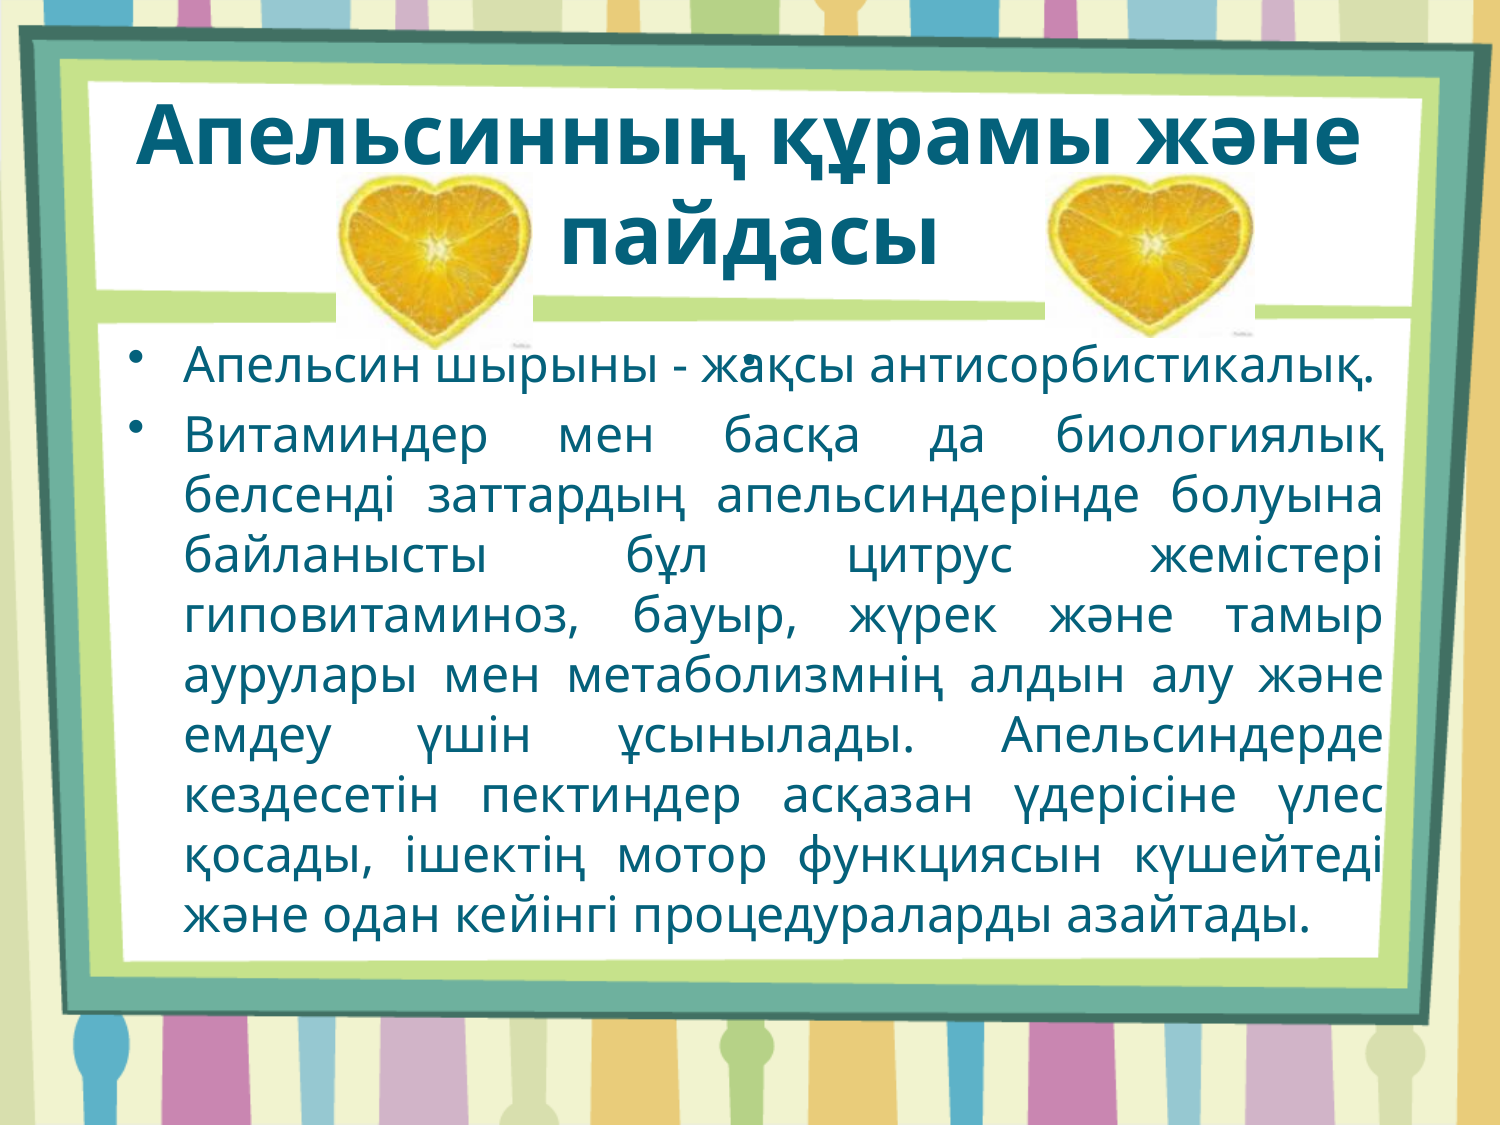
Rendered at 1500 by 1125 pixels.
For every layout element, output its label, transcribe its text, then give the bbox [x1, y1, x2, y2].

picture [0, 0, 1500, 1125]
list Апельсин шырыны - жақсы антисорбистикалық. Витаминдер мен басқа да биологиялық белсенді заттардың апельсиндерінде болуына байланысты бұл цитрус жемістері гиповитаминоз, бауыр, жүрек және тамыр аурулары мен метаболизмнің алдын алу және емдеу үшін ұсынылады. Апельсиндерде кездесетін пектиндер асқазан үдерісіне үлес қосады, ішектің мотор функциясын күшейтеді және одан кейінгі процедураларды азайтады. [112, 324, 1401, 1006]
title Апельсинның құрамы және пайдасы . [74, 87, 1426, 276]
